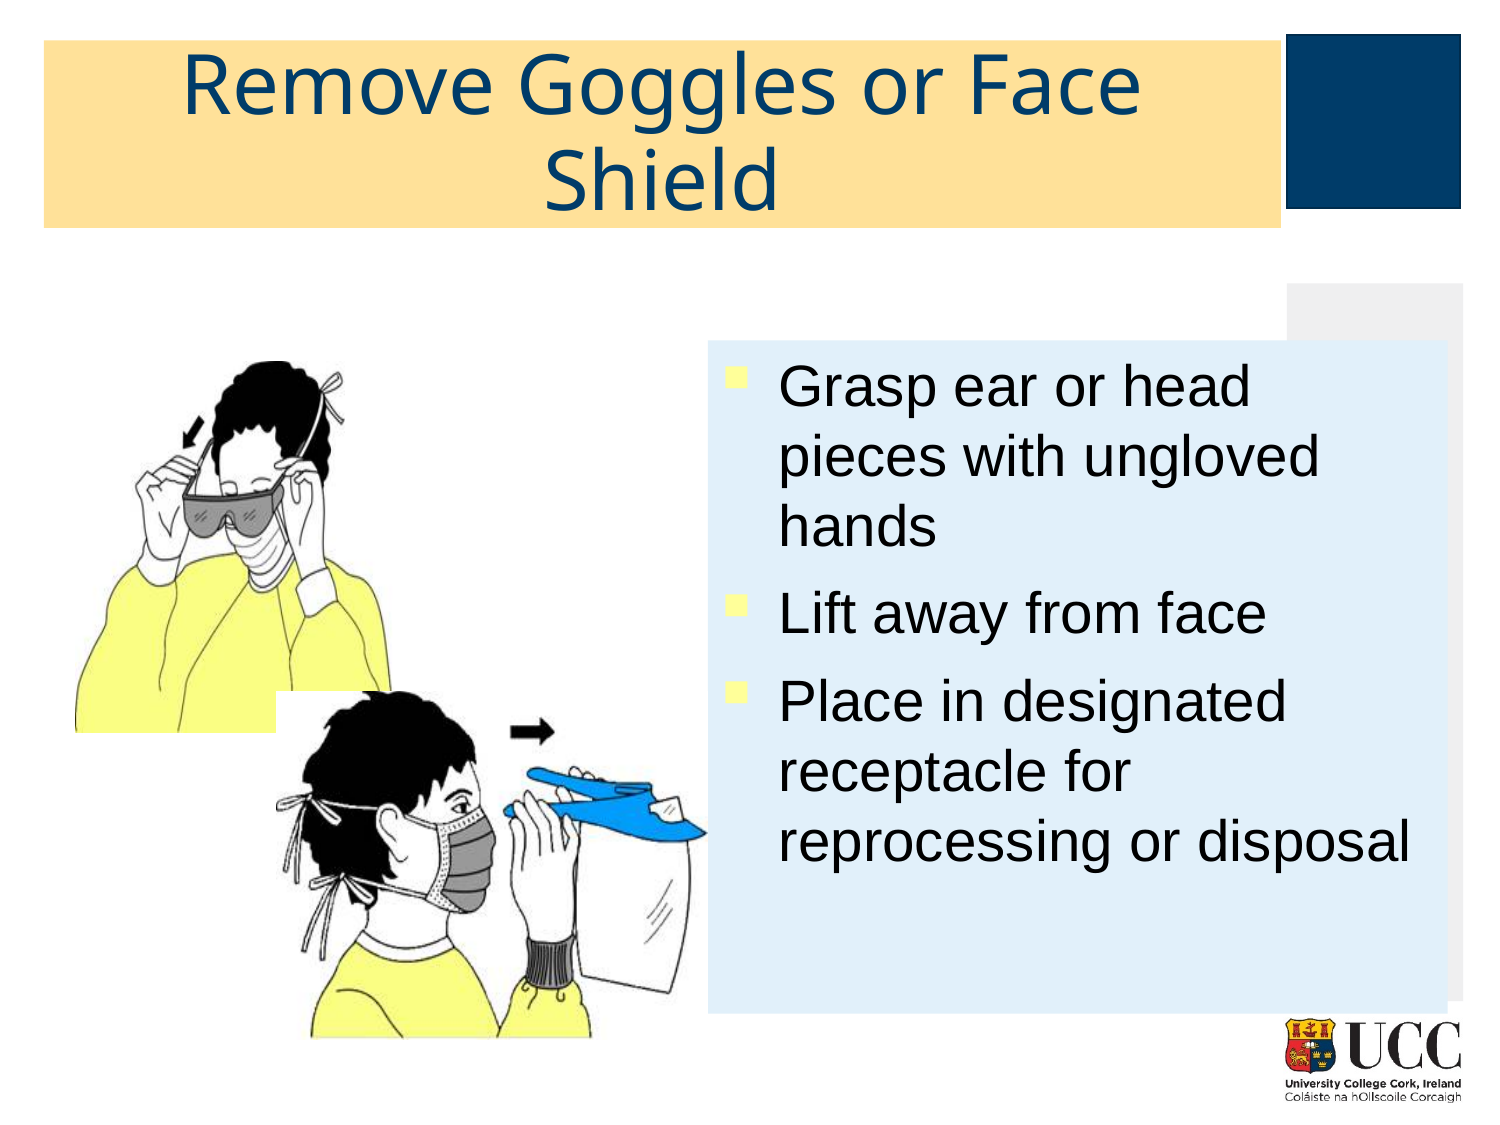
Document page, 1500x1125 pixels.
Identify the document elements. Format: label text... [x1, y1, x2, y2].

title Remove Goggles or Face Shield [43, 40, 1282, 229]
picture [75, 361, 708, 1040]
picture [1283, 1017, 1463, 1103]
text_box Grasp ear or head pieces with ungloved hands Lift away from face Place in designated receptacle for reprocessing or disposal [707, 340, 1448, 1014]
